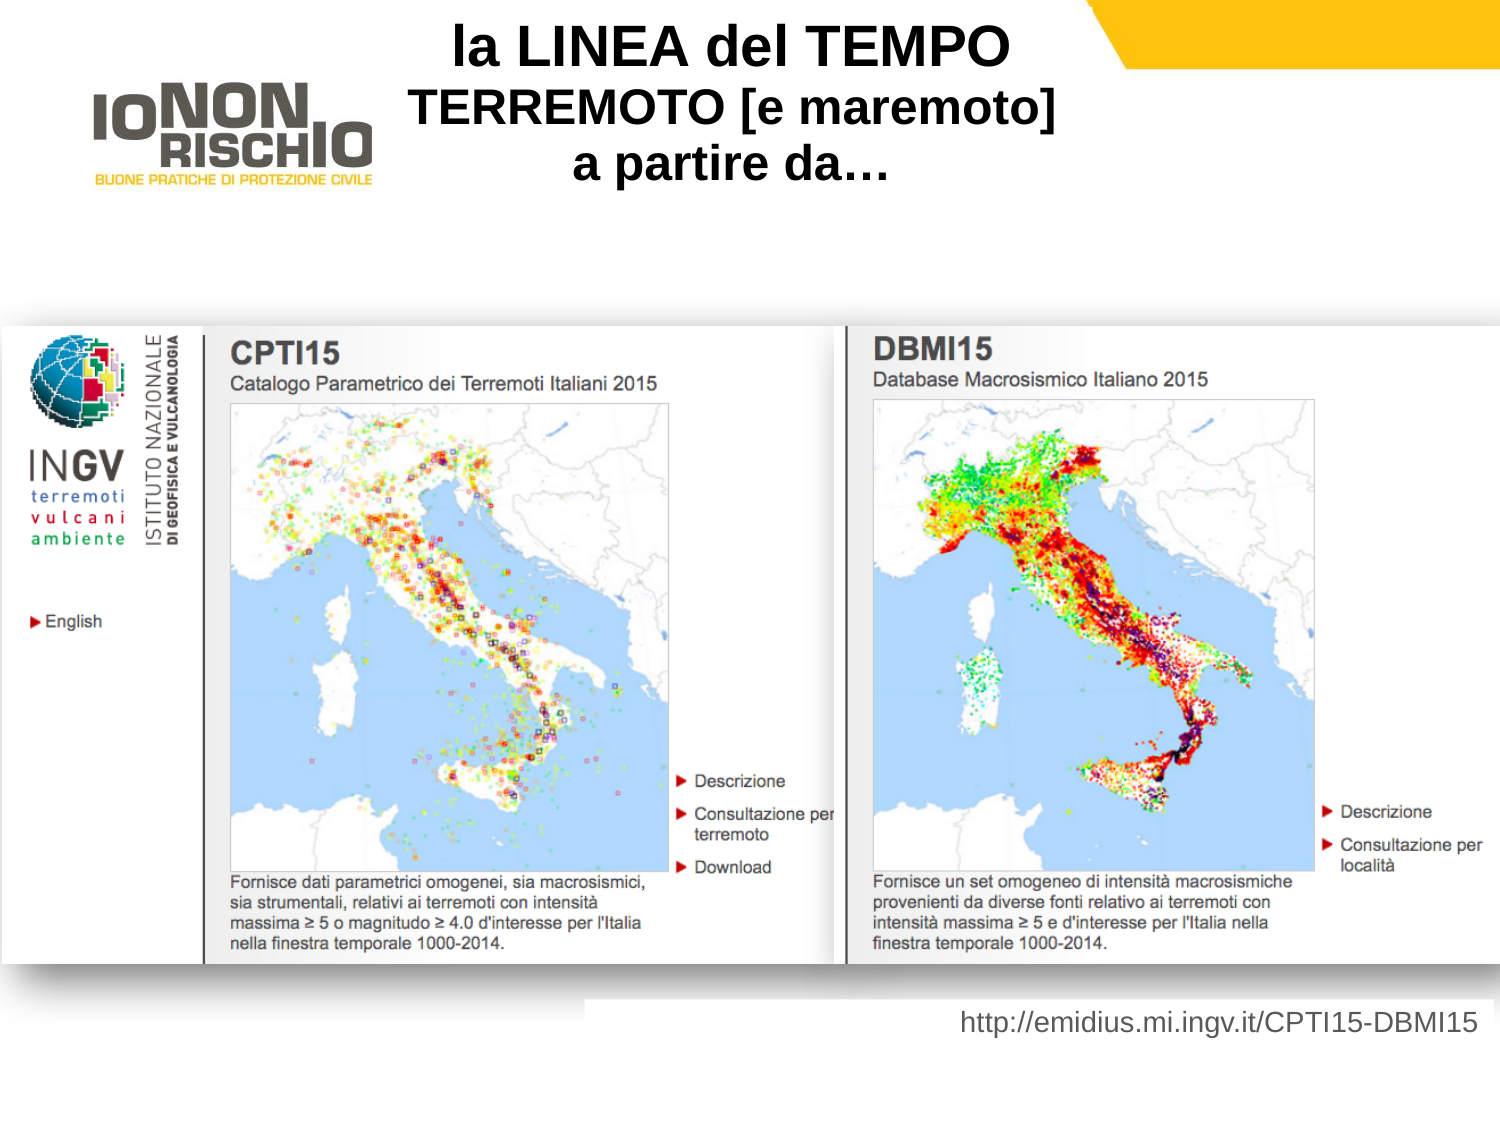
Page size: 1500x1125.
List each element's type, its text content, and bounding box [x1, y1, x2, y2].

text_box http://emidius.mi.ingv.it/CPTI15-DBMI15 [584, 999, 1494, 1047]
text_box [2, 326, 1500, 965]
text_box la LINEA del TEMPO TERREMOTO [e maremoto] a partire da… [371, 7, 1093, 199]
picture [0, 0, 1500, 1125]
